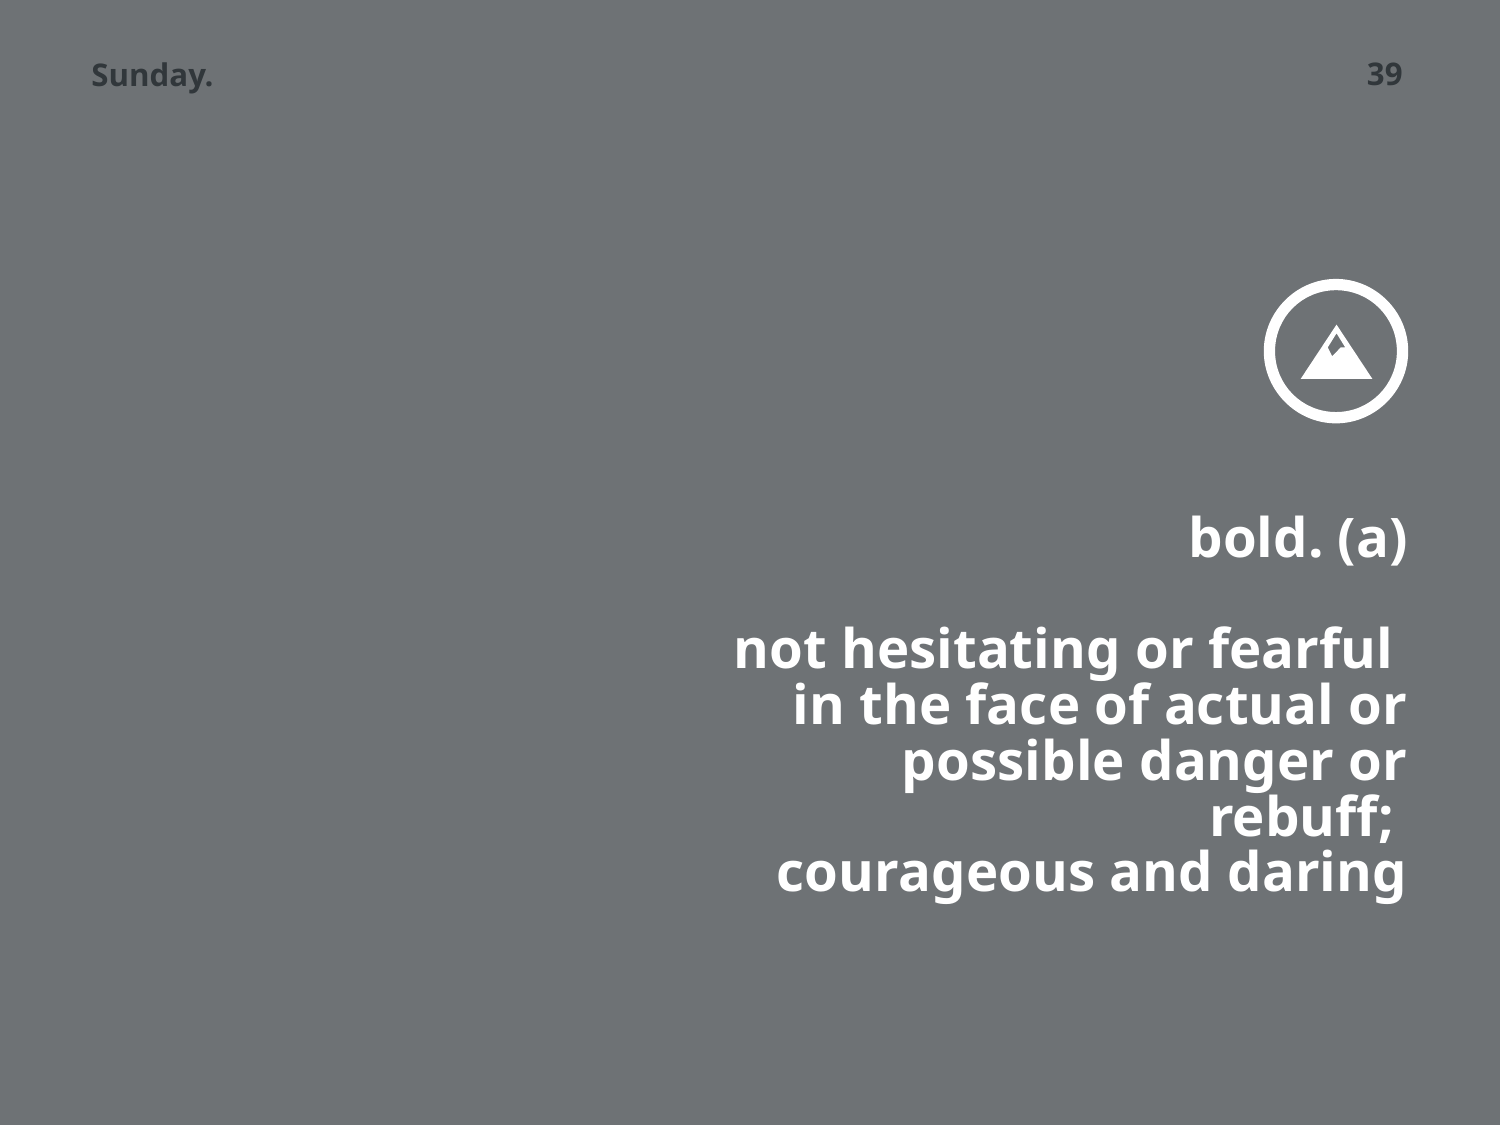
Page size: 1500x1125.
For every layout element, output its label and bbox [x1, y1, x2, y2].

picture [0, 0, 1500, 1125]
text_box [1263, 278, 1409, 424]
